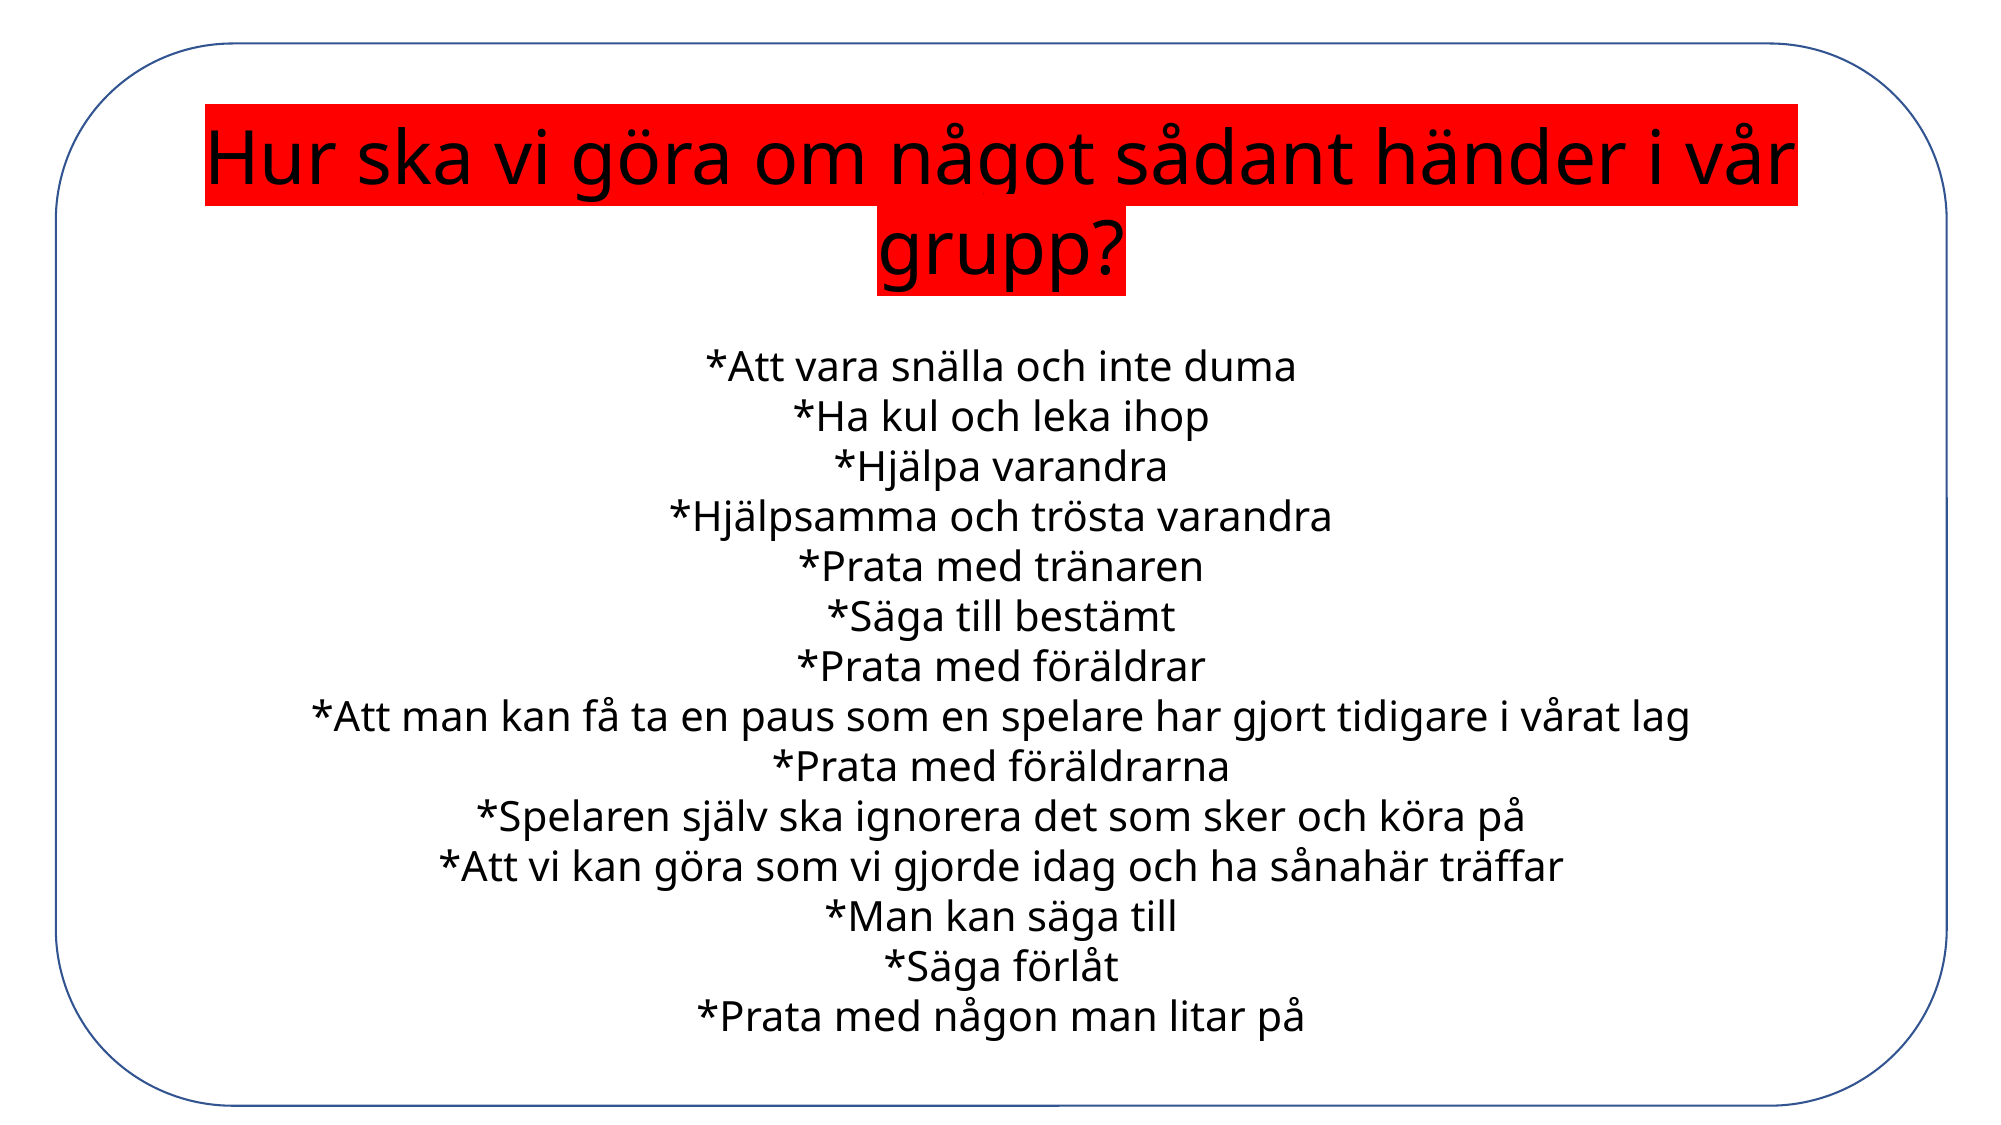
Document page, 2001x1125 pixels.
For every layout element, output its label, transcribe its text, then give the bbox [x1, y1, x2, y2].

text_box Hur ska vi göra om något sådant händer i vår grupp? *Att vara snälla och inte duma *Ha kul och leka ihop *Hjälpa varandra *Hjälpsamma och trösta varandra *Prata med tränaren *Säga till bestämt *Prata med föräldrar *Att man kan få ta en paus som en spelare har gjort tidigare i vårat lag *Prata med föräldrarna *Spelaren själv ska ignorera det som sker och köra på *Att vi kan göra som vi gjorde idag och ha sånahär träffar *Man kan säga till *Säga förlåt *Prata med någon man litar på [54, 42, 1948, 1107]
